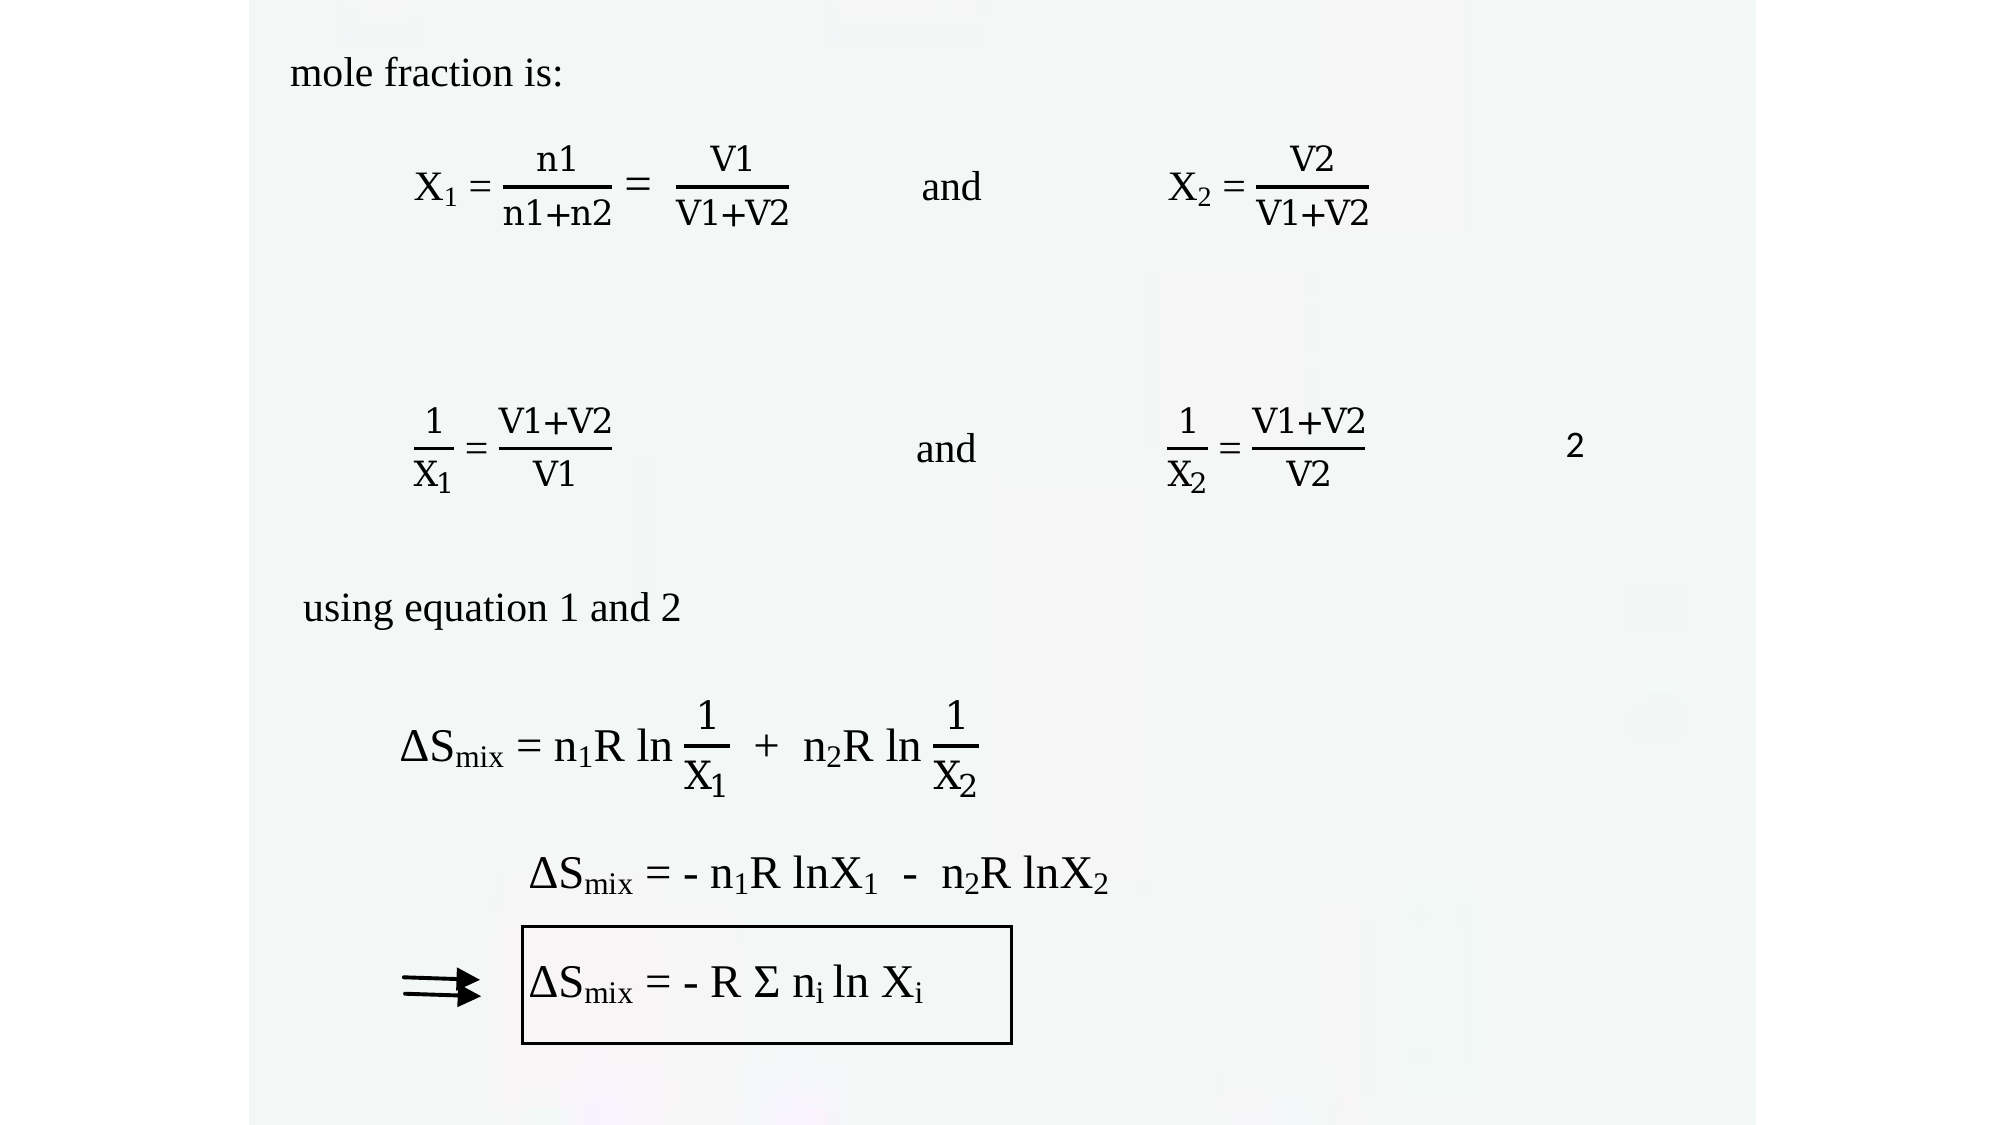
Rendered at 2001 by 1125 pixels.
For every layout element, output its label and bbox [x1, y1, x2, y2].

picture [249, 0, 2000, 1125]
